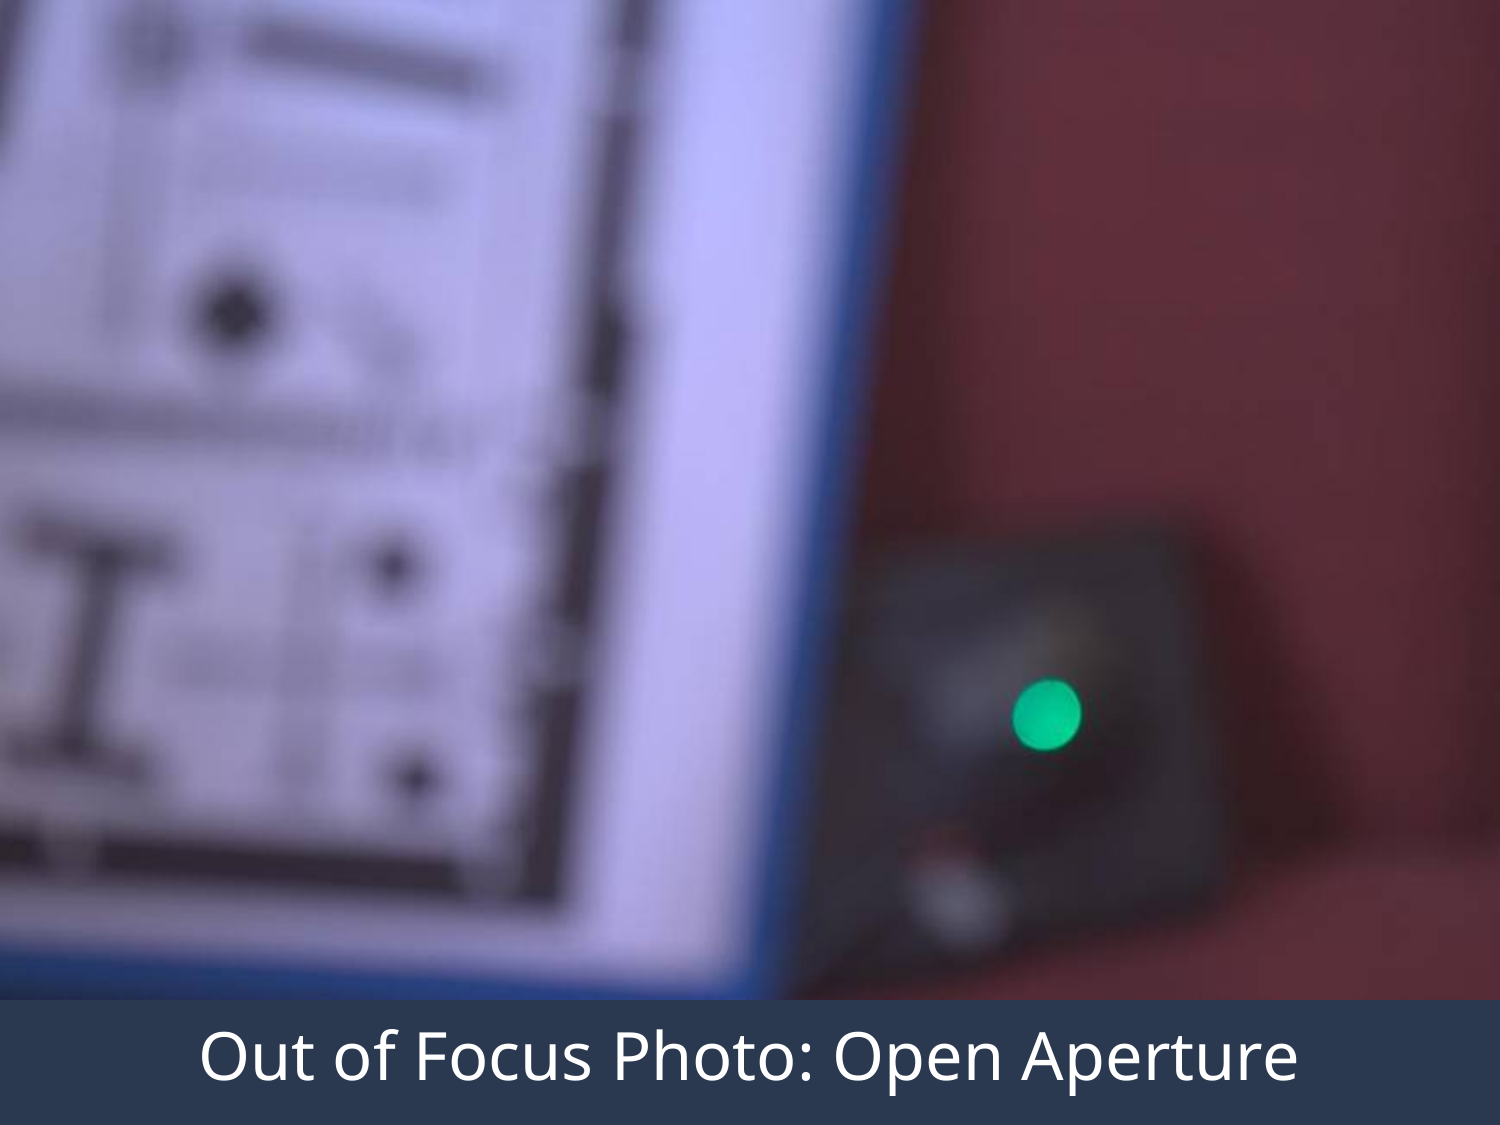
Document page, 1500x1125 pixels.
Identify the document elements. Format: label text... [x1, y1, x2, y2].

text_box Out of Focus Photo: Open Aperture [28, 1006, 1472, 1102]
picture [0, 0, 1500, 1000]
